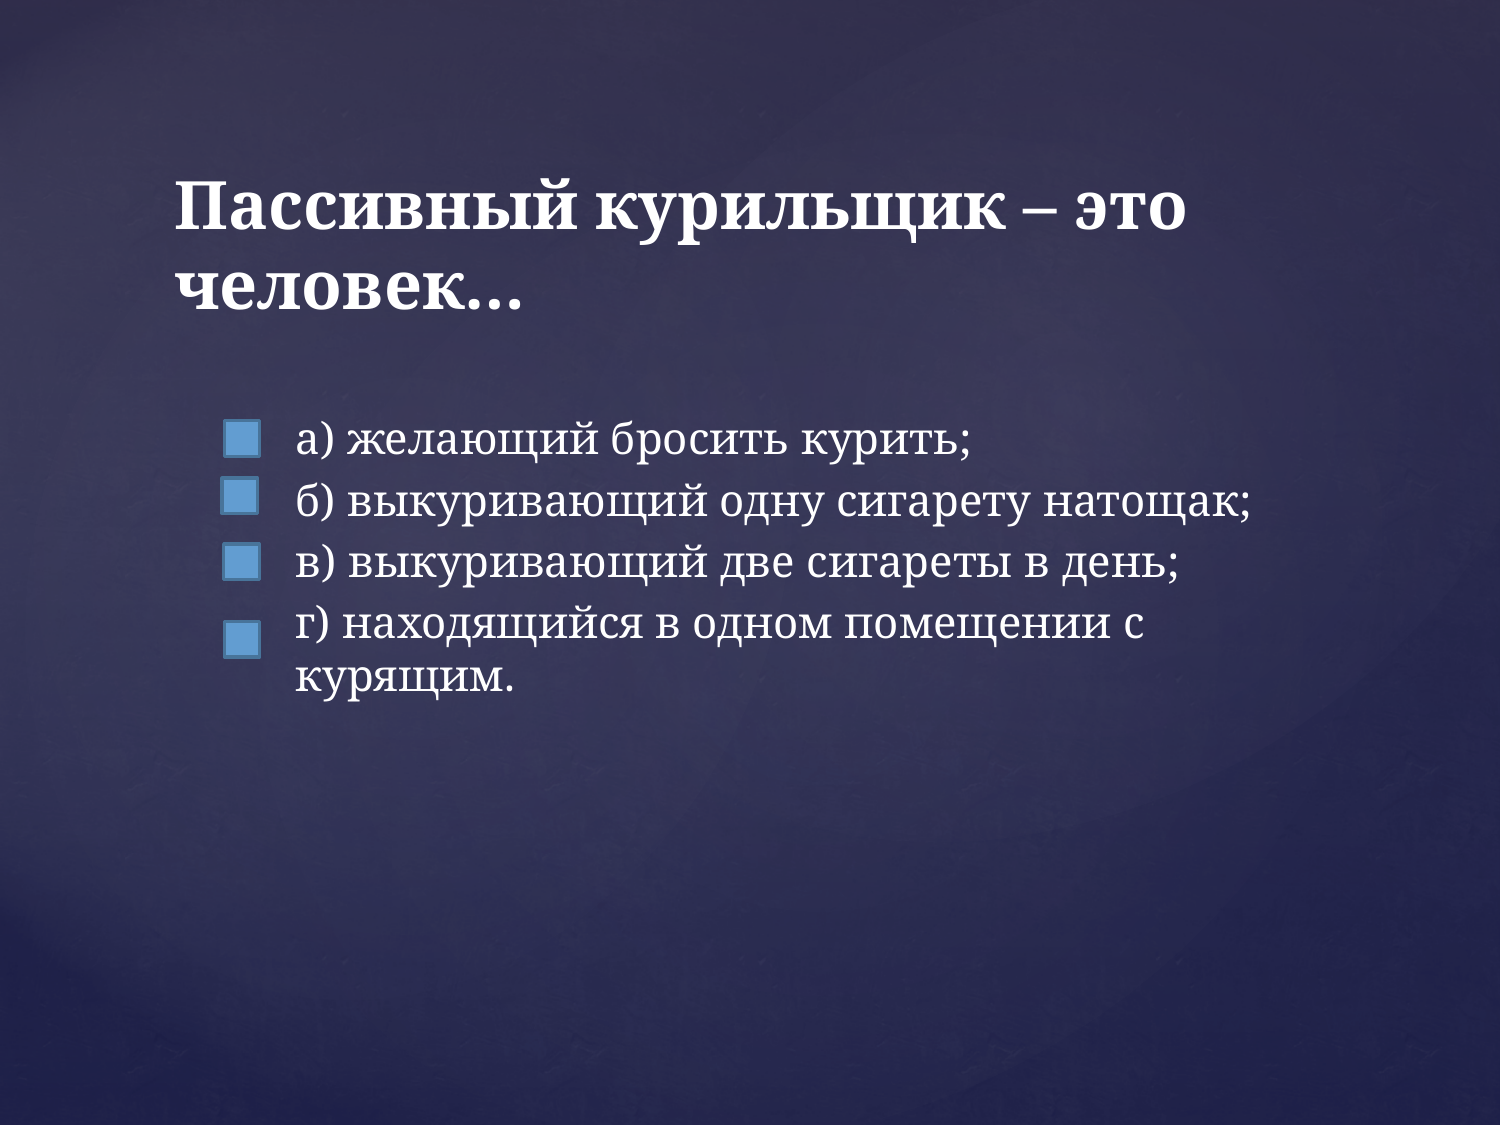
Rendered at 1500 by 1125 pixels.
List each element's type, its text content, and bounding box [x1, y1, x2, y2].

title Пассивный курильщик – это человек… [159, 302, 1397, 453]
text_box [223, 419, 261, 458]
list а) желающий бросить курить; б) выкуривающий одну сигарету натощак; в) выкуривающий две сигареты в день; г) находящийся в одном помещении с курящим. [277, 453, 1278, 856]
text_box [220, 476, 259, 515]
list а) желающий бросить курить; б) выкуривающий одну сигарету натощак; в) выкуривающий две сигареты в день; г) находящийся в одном помещении с курящим. [277, 255, 1278, 302]
text_box [222, 542, 261, 581]
text_box [223, 620, 261, 659]
